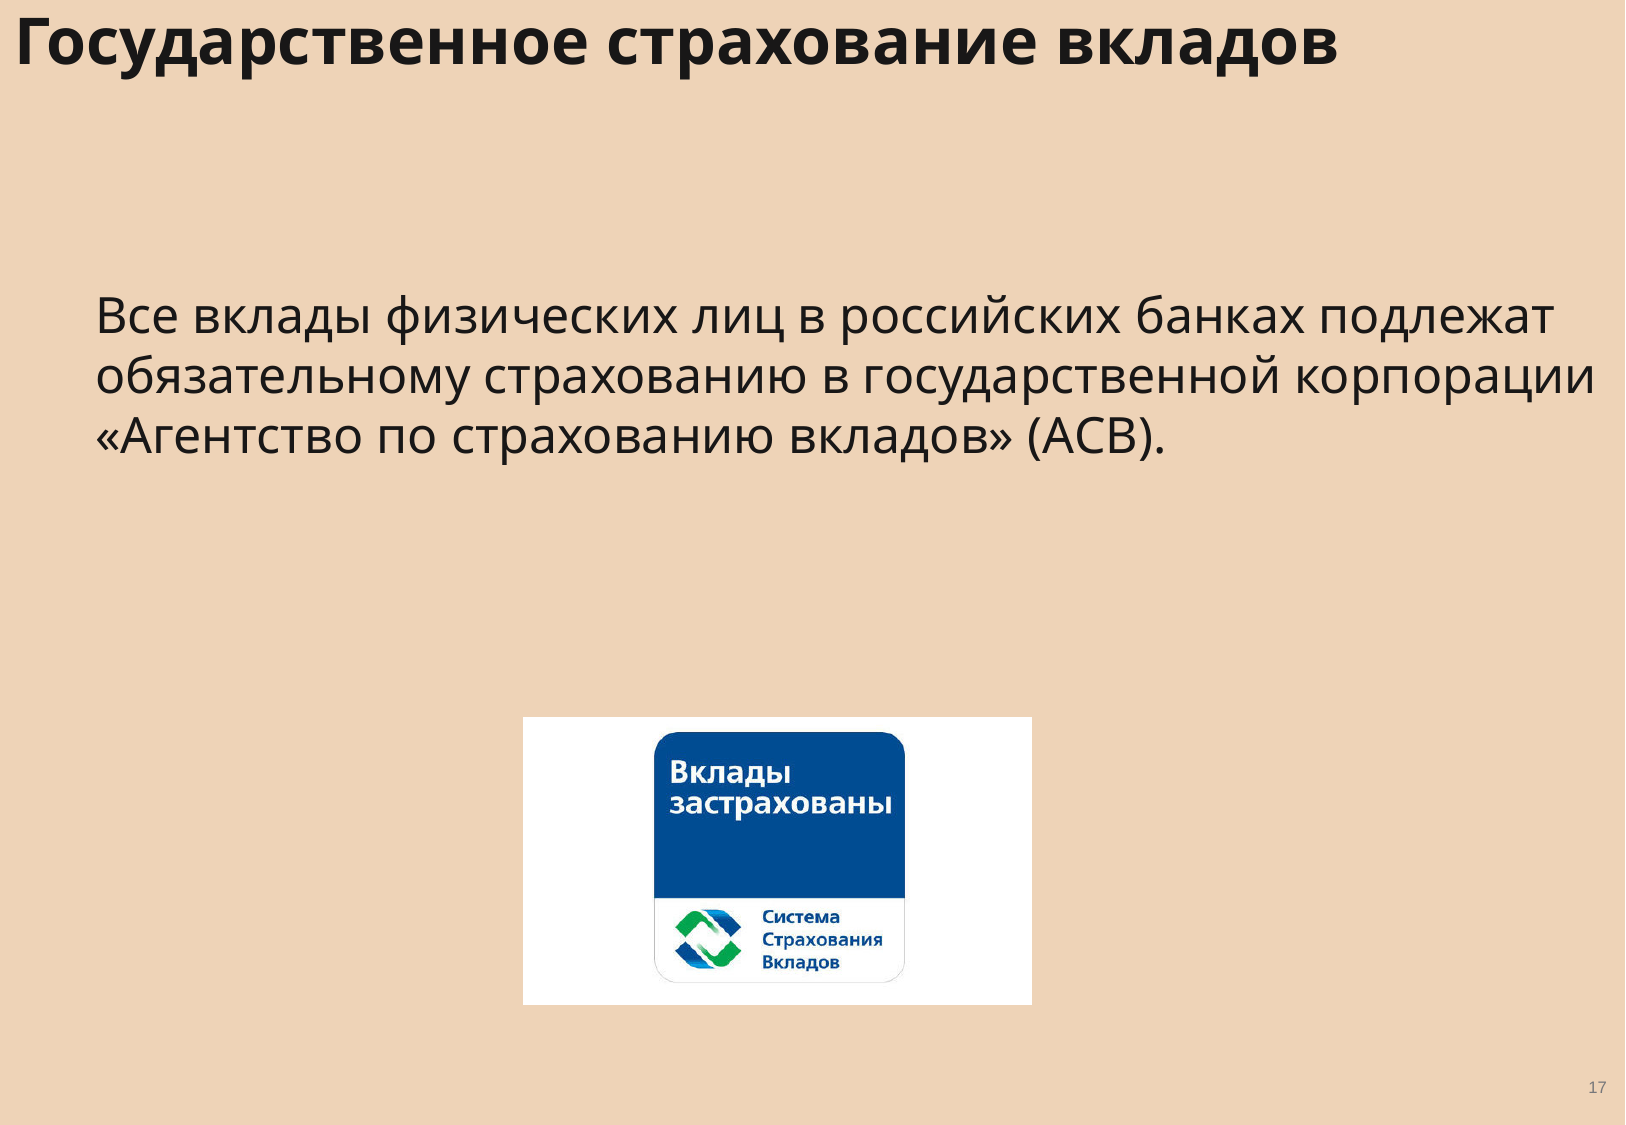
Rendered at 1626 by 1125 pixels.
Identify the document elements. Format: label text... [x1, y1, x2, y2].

picture [523, 717, 1032, 1005]
list Государственное страхование вкладов [0, 0, 1625, 87]
slide_number 17 [1542, 1047, 1607, 1125]
title Все вклады физических лиц в российских банках подлежат обязательному страхованию в государственной корпорации «Агентство по страхованию вкладов» (АСВ). [95, 283, 1625, 638]
